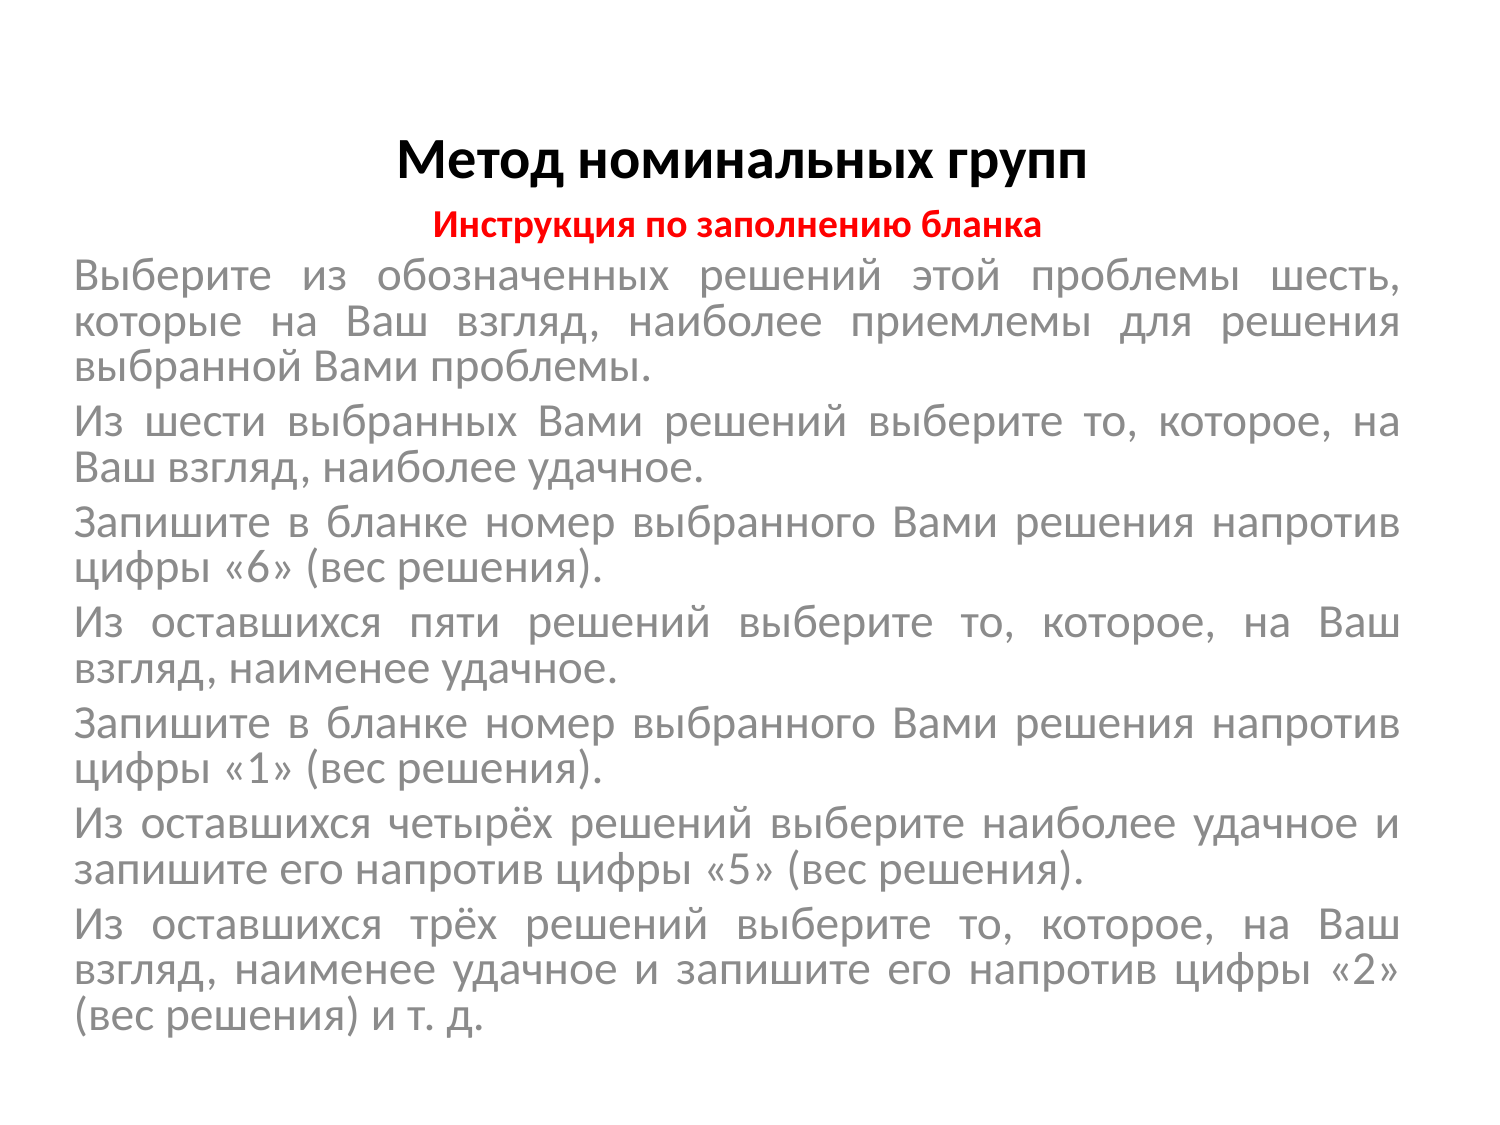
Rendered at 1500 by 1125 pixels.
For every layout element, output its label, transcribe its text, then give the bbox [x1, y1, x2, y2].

title Метод номинальных групп [105, 35, 1381, 199]
subtitle Инструкция по заполнению бланка Выберите из обозначенных решений этой проблемы шесть, которые на Ваш взгляд, наиболее приемлемы для решения выбранной Вами проблемы. Из шести выбранных Вами решений выберите то, которое, на Ваш взгляд, наиболее удачное. Запишите в бланке номер выбранного Вами решения напротив цифры «6» (вес решения). Из оставшихся пяти решений выберите то, которое, на Ваш взгляд, наименее удачное. Запишите в бланке номер выбранного Вами решения напротив цифры «1» (вес решения). Из оставшихся четырёх решений выберите наиболее удачное и запишите его напротив цифры «5» (вес решения). Из оставшихся трёх решений выберите то, которое, на Ваш взгляд, наименее удачное и запишите его напротив цифры «2» (вес решения) и т. д. [58, 199, 1418, 1055]
